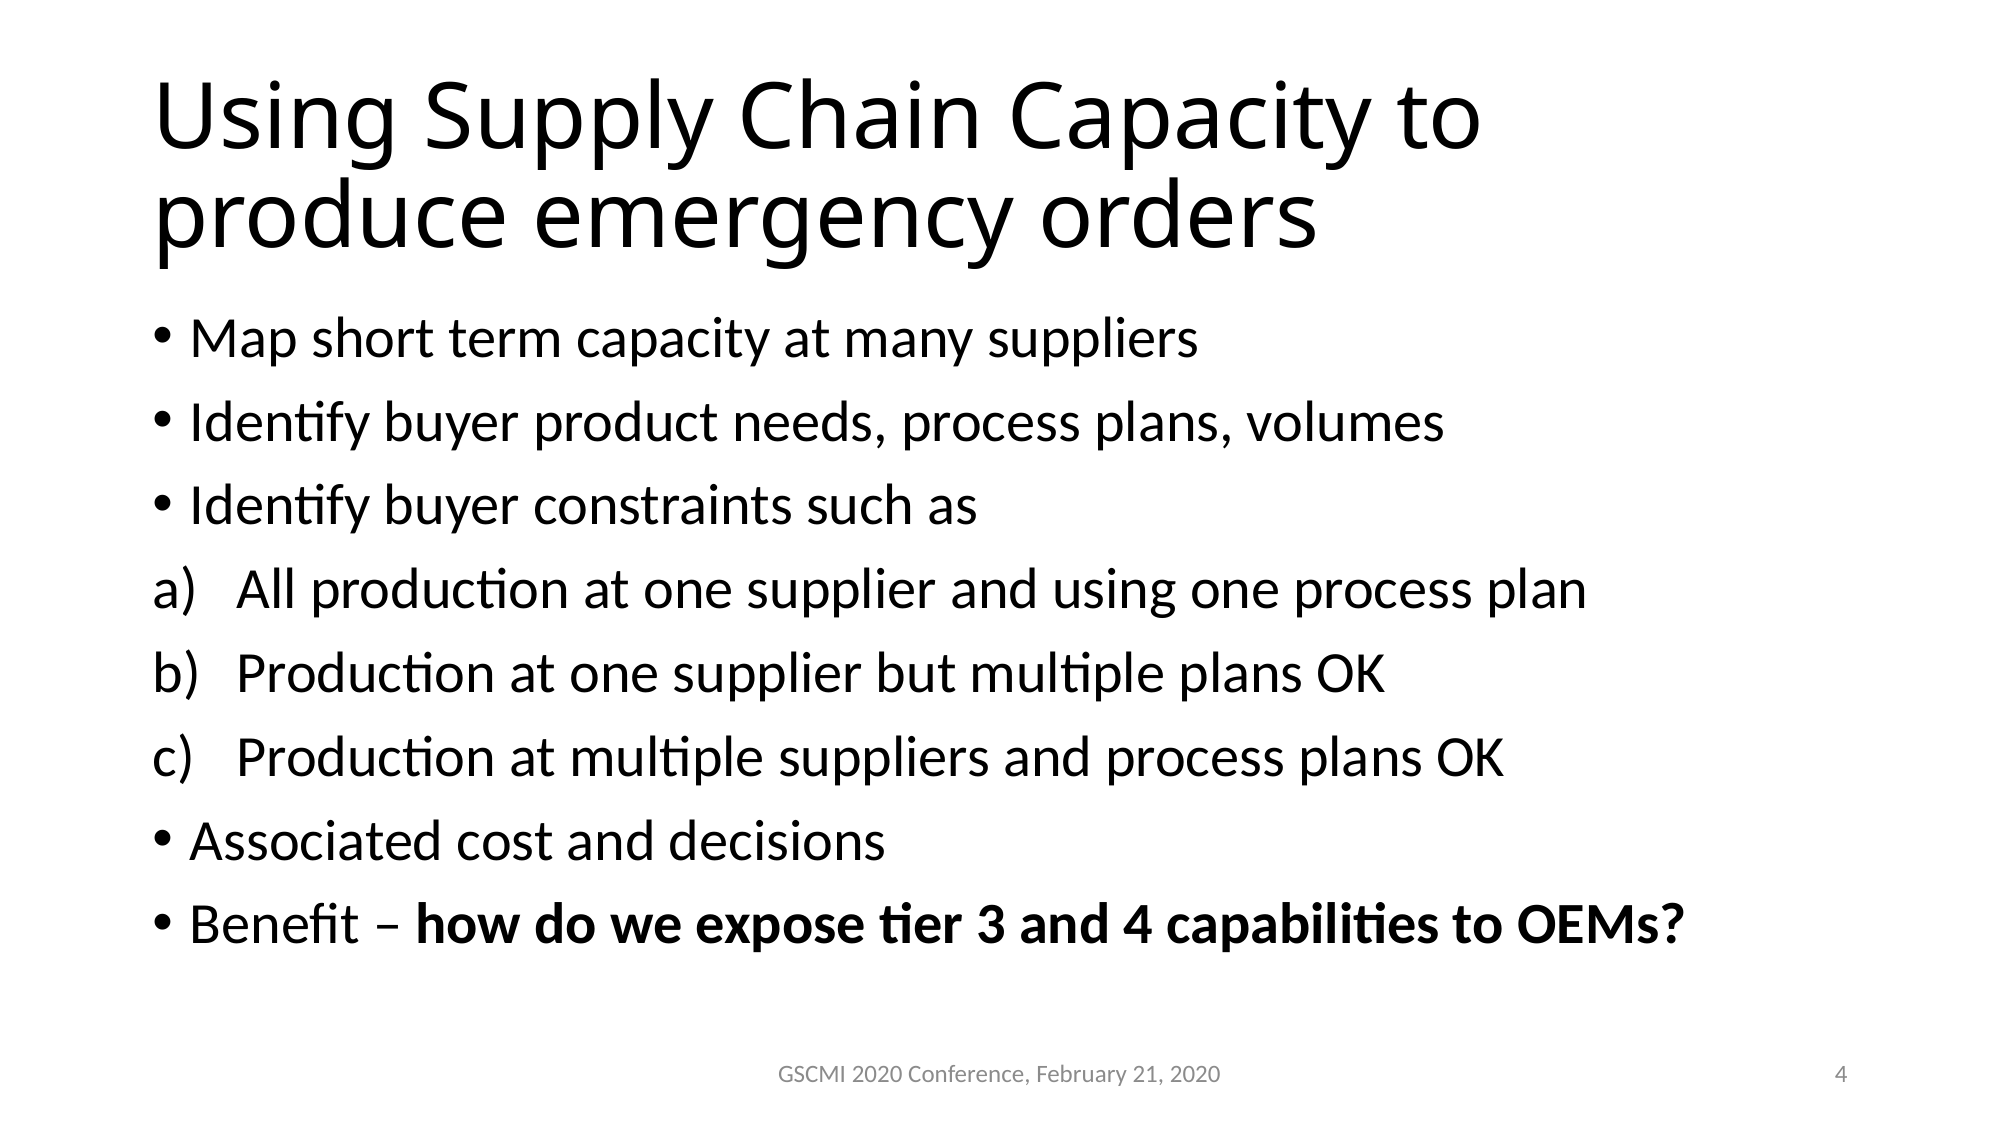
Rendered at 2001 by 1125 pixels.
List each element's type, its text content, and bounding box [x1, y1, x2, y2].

footer GSCMI 2020 Conference, February 21, 2020 [662, 1042, 1338, 1103]
list Map short term capacity at many suppliers Identify buyer product needs, process plans, volumes Identify buyer constraints such as All production at one supplier and using one process plan Production at one supplier but multiple plans OK Production at multiple suppliers and process plans OK Associated cost and decisions Benefit – how do we expose tier 3 and 4 capabilities to OEMs? [137, 299, 1863, 1014]
title Using Supply Chain Capacity to produce emergency orders [137, 59, 1863, 278]
slide_number 4 [1412, 1042, 1863, 1103]
